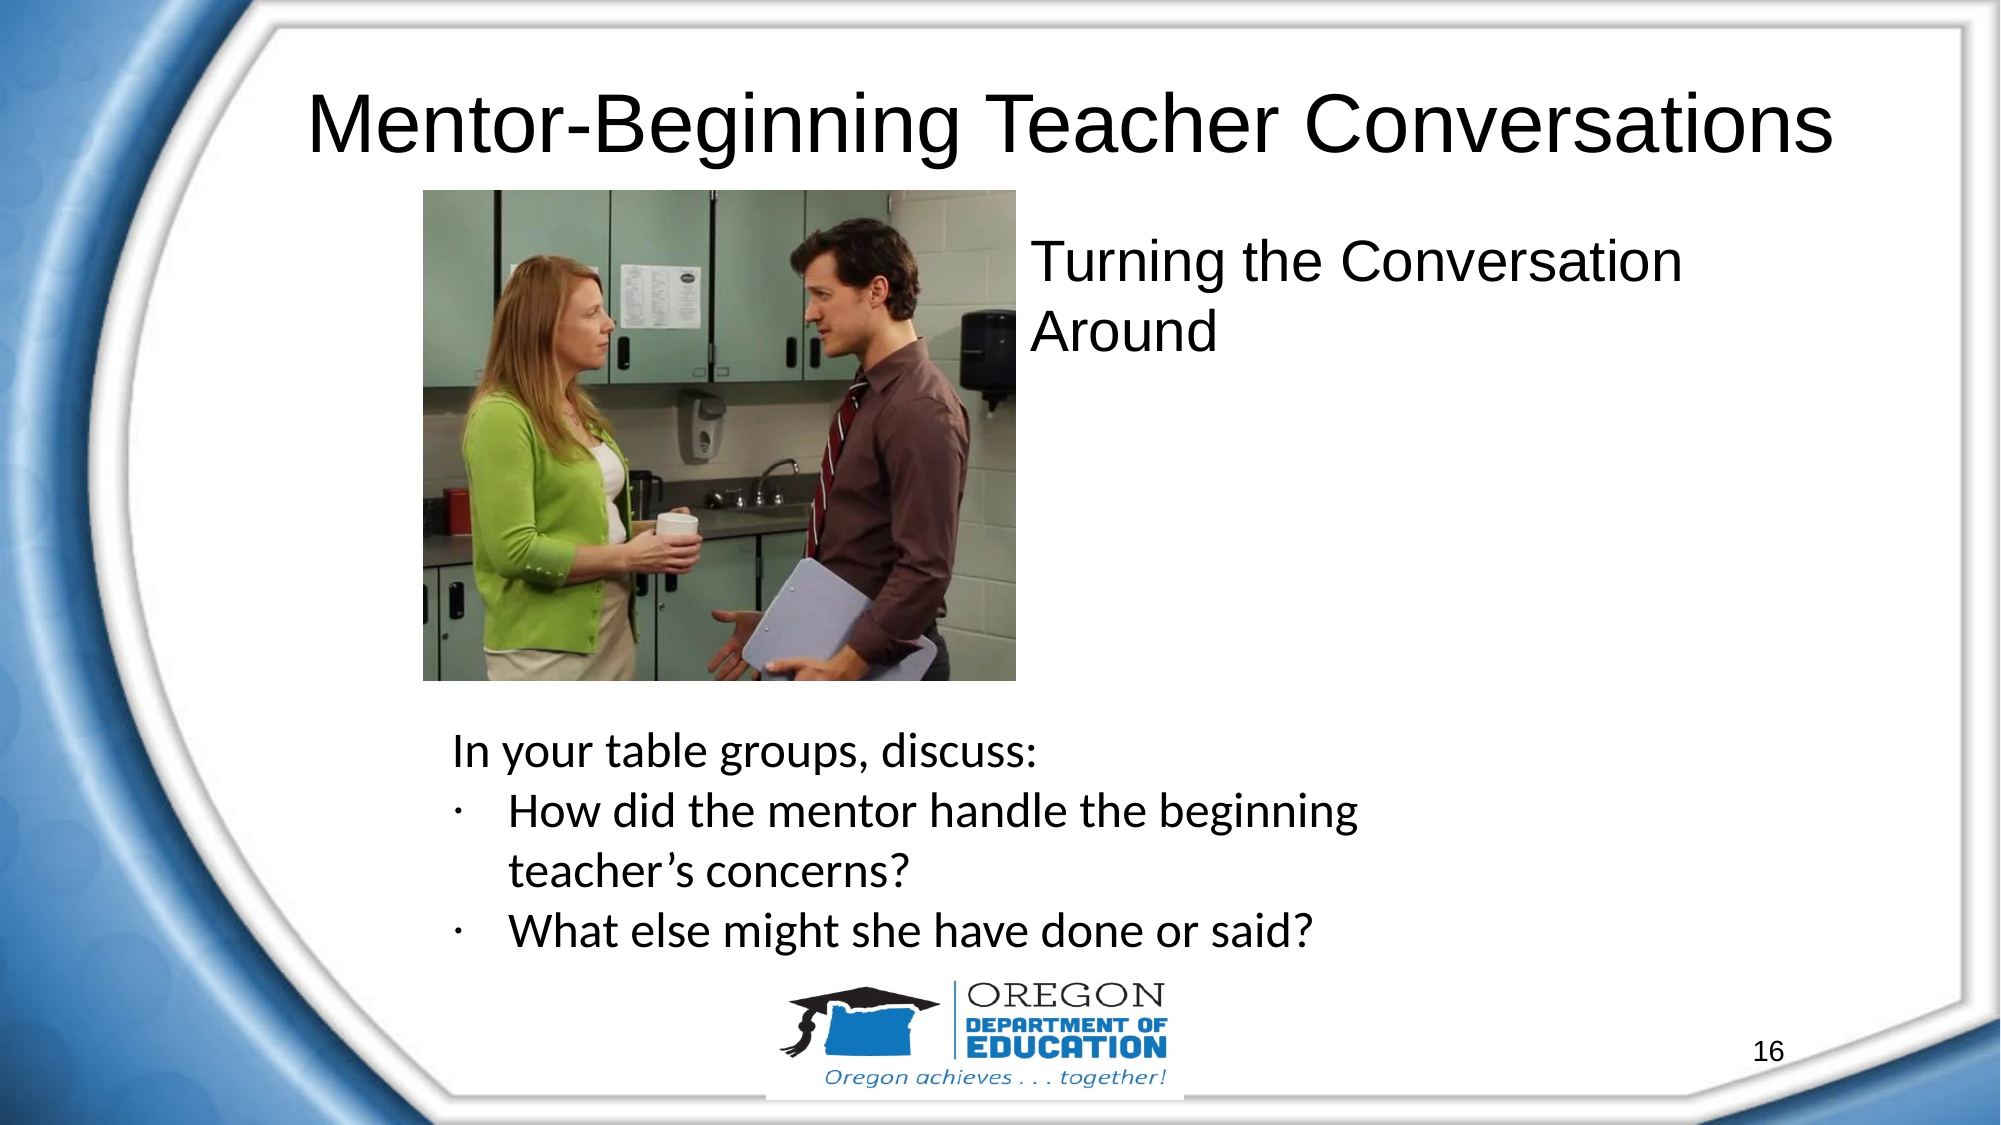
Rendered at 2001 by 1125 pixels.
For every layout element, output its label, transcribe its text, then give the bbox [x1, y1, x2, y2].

text_box Turning the Conversation Around [1021, 215, 1700, 373]
title Mentor-Beginning Teacher Conversations [183, 24, 1984, 213]
text_box In your table groups, discuss: How did the mentor handle the beginning teacher’s concerns? What else might she have done or said? [436, 710, 1437, 968]
slide_number 16 [1333, 1024, 1800, 1103]
picture [0, 0, 2001, 1125]
